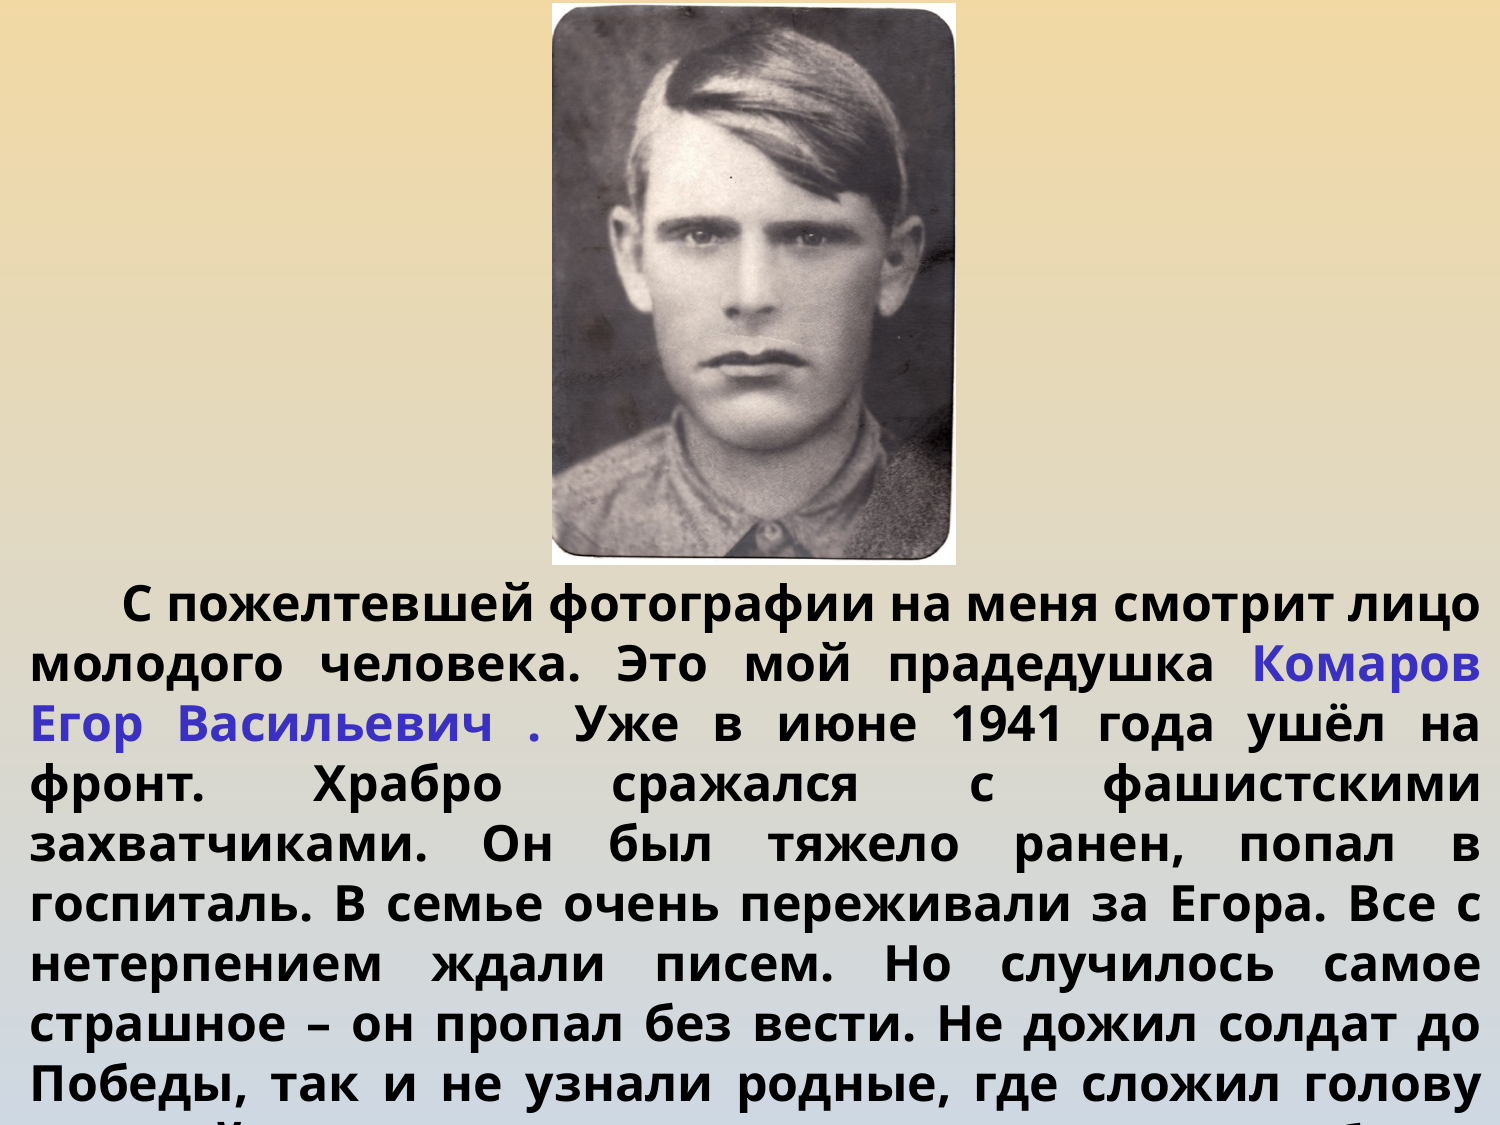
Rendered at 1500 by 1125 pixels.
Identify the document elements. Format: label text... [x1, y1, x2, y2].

text_box С пожелтевшей фотографии на меня смотрит лицо молодого человека. Это мой прадедушка Комаров Егор Васильевич . Уже в июне 1941 года ушёл на фронт. Храбро сражался с фашистскими захватчиками. Он был тяжело ранен, попал в госпиталь. В семье очень переживали за Егора. Все с нетерпением ждали писем. Но случилось самое страшное – он пропал без вести. Не дожил солдат до Победы, так и не узнали родные, где сложил голову дорогой им человек. Но наша семья всегда будет помнить о нем. [14, 564, 1498, 1125]
picture [552, 3, 956, 565]
